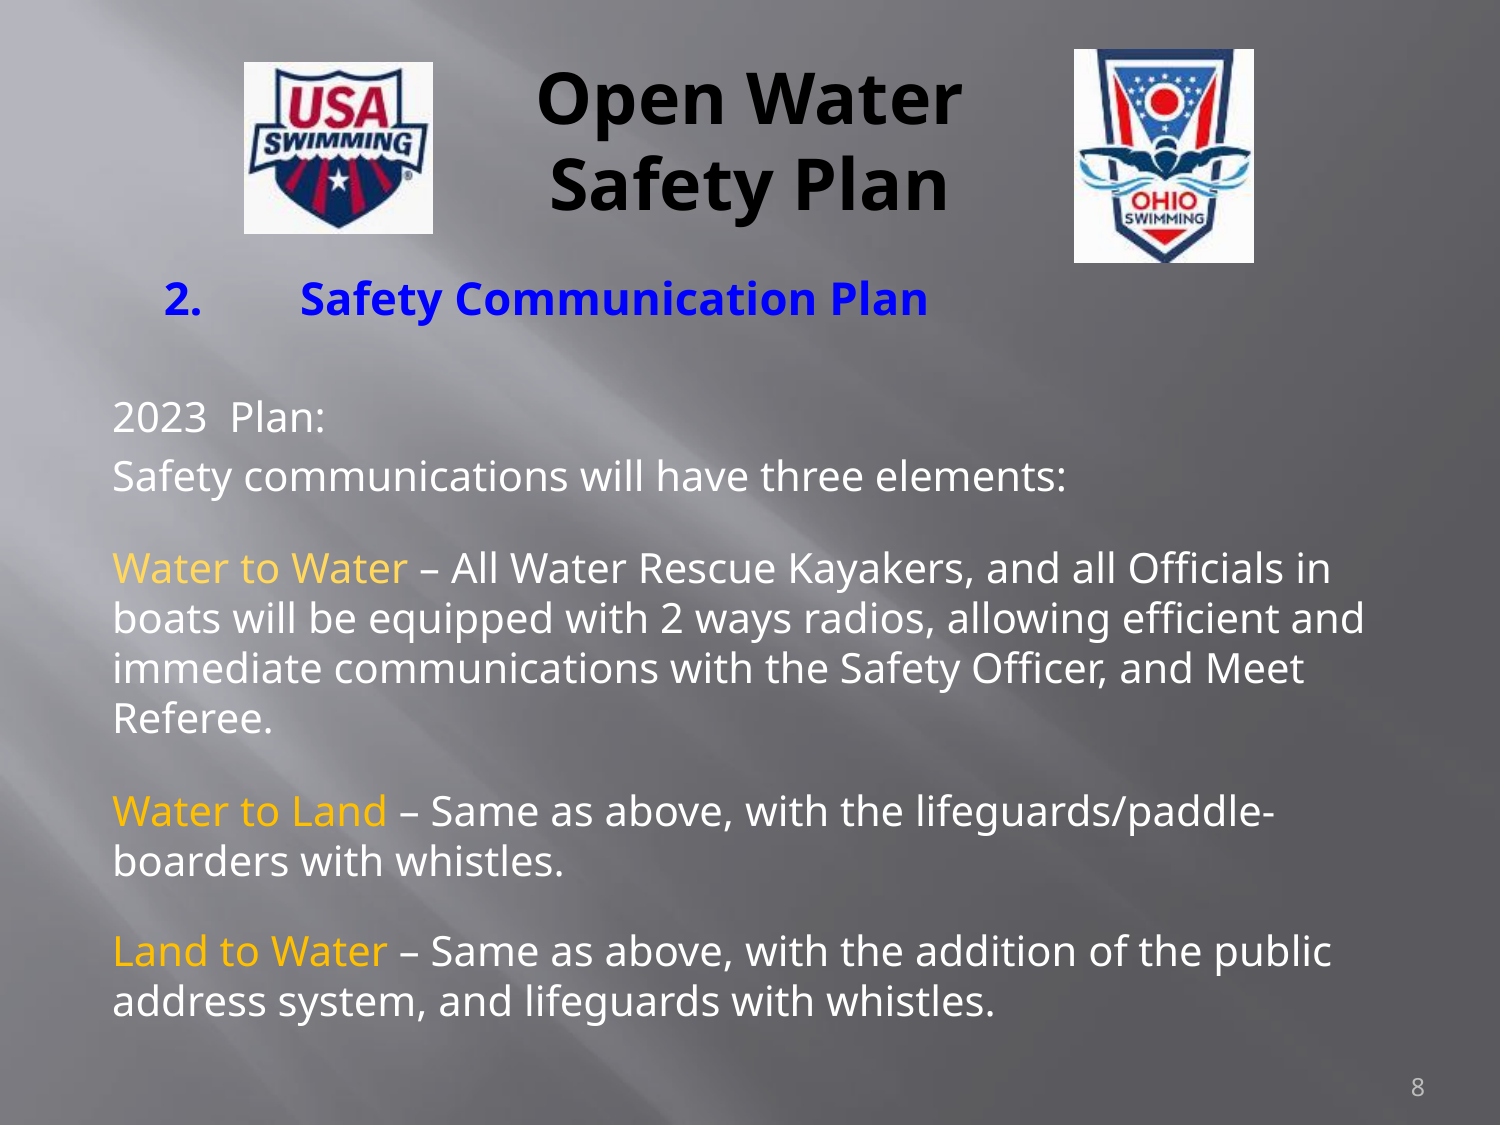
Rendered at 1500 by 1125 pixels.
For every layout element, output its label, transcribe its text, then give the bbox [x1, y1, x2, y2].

slide_number 8 [1299, 1052, 1425, 1113]
picture [1074, 49, 1254, 263]
title Open Water Safety Plan [75, 45, 1425, 233]
picture [243, 62, 434, 234]
list 2. Safety Communication Plan 2023 Plan: Safety communications will have three elements: Water to Water – All Water Rescue Kayakers, and all Officials in boats will be equipped with 2 ways radios, allowing efficient and immediate communications with the Safety Officer, and Meet Referee. Water to Land – Same as above, with the lifeguards/paddle-boarders with whistles. Land to Water – Same as above, with the addition of the public address system, and lifeguards with whistles. [75, 262, 1425, 1035]
